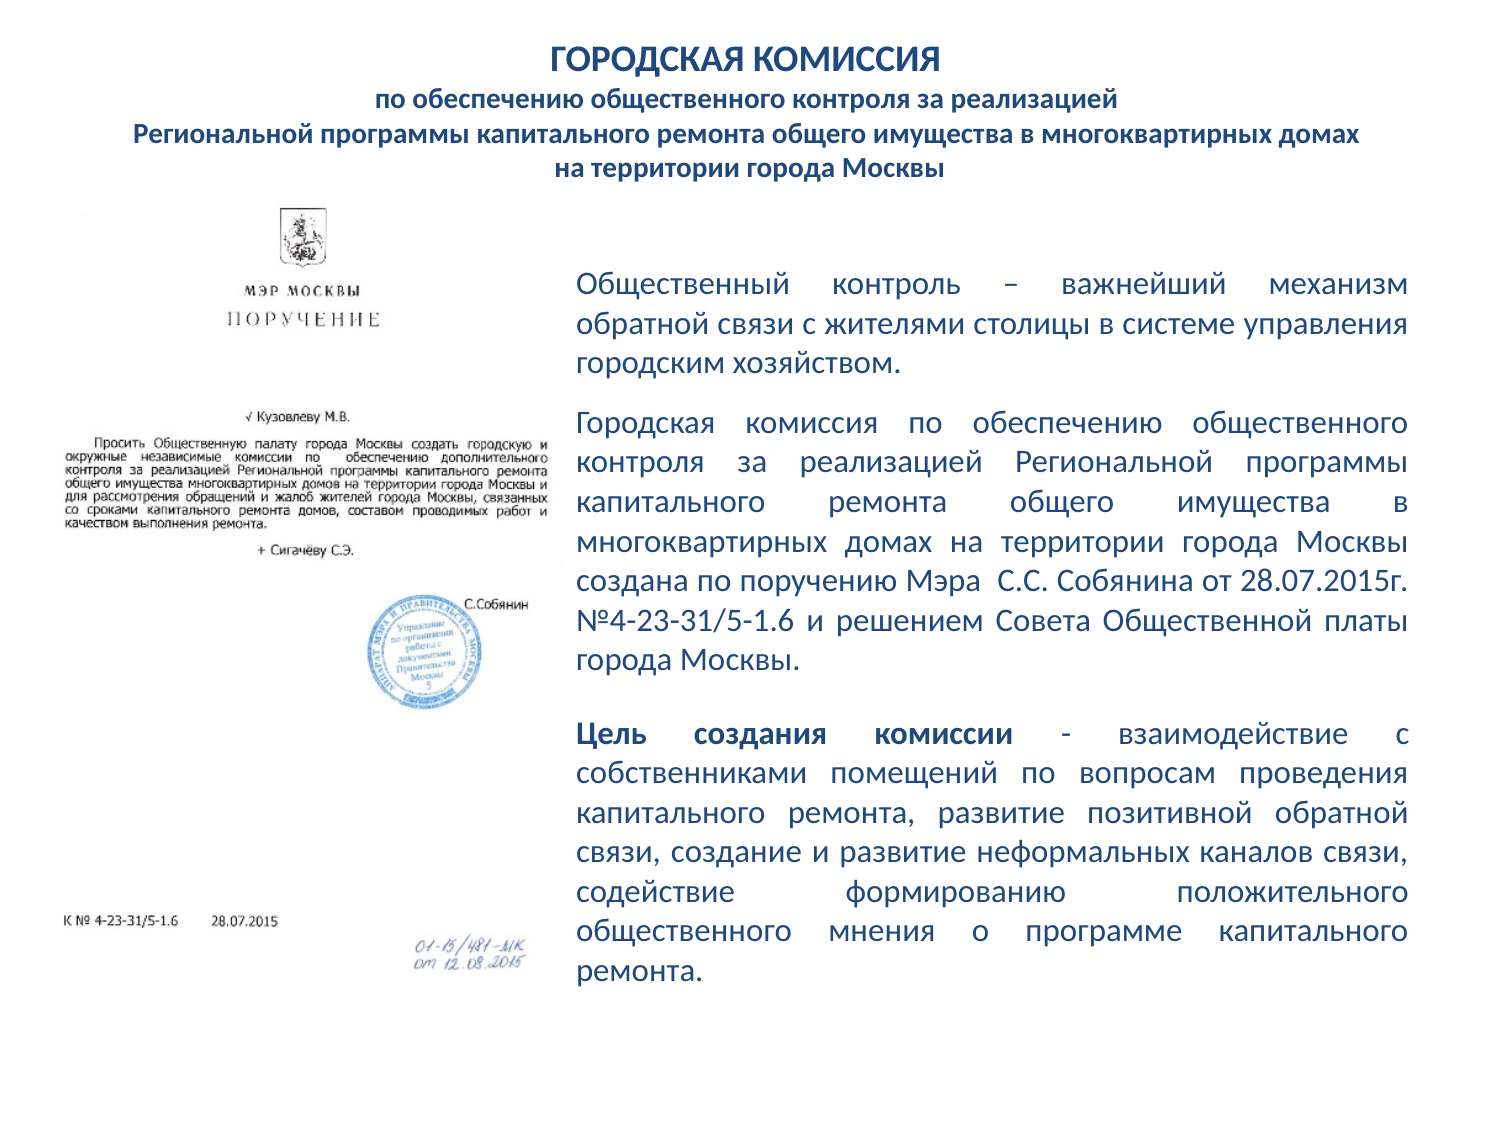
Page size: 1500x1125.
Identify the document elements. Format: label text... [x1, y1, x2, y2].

title ГОРОДСКАЯ КОМИССИЯ по обеспечению общественного контроля за реализацией Региональной программы капитального ремонта общего имущества в многоквартирных домах на территории города Москвы [75, 45, 1425, 173]
list Общественный контроль – важнейший механизм обратной связи с жителями столицы в системе управления городским хозяйством. Городская комиссия по обеспечению общественного контроля за реализацией Региональной программы капитального ремонта общего имущества в многоквартирных домах на территории города Москвы создана по поручению Мэра С.С. Собянина от 28.07.2015г. №4-23-31/5-1.6 и решением Совета Общественной платы города Москвы. Цель создания комиссии - взаимодействие с собственниками помещений по вопросам проведения капитального ремонта, развитие позитивной обратной связи, создание и развитие неформальных каналов связи, содействие формированию положительного общественного мнения о программе капитального ремонта. [561, 208, 1425, 1005]
picture [41, 202, 570, 977]
